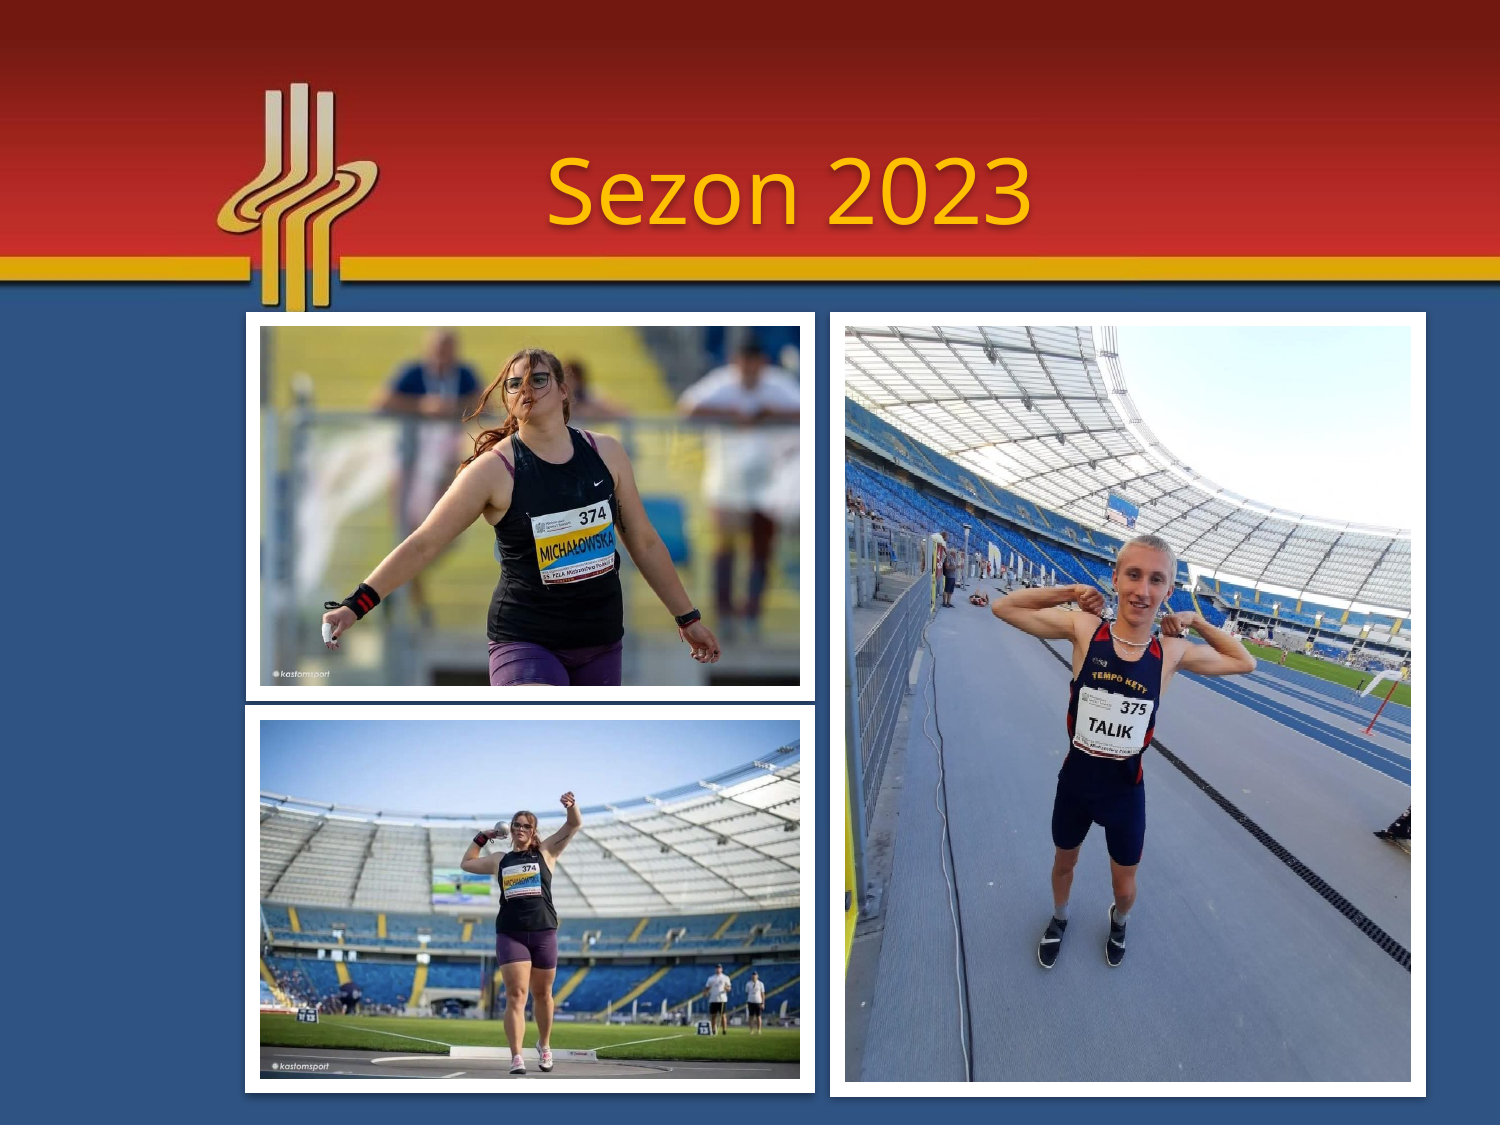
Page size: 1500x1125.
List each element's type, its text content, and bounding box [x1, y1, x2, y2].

picture [0, 0, 1500, 1125]
text_box Sezon 2023 [374, 105, 1231, 270]
